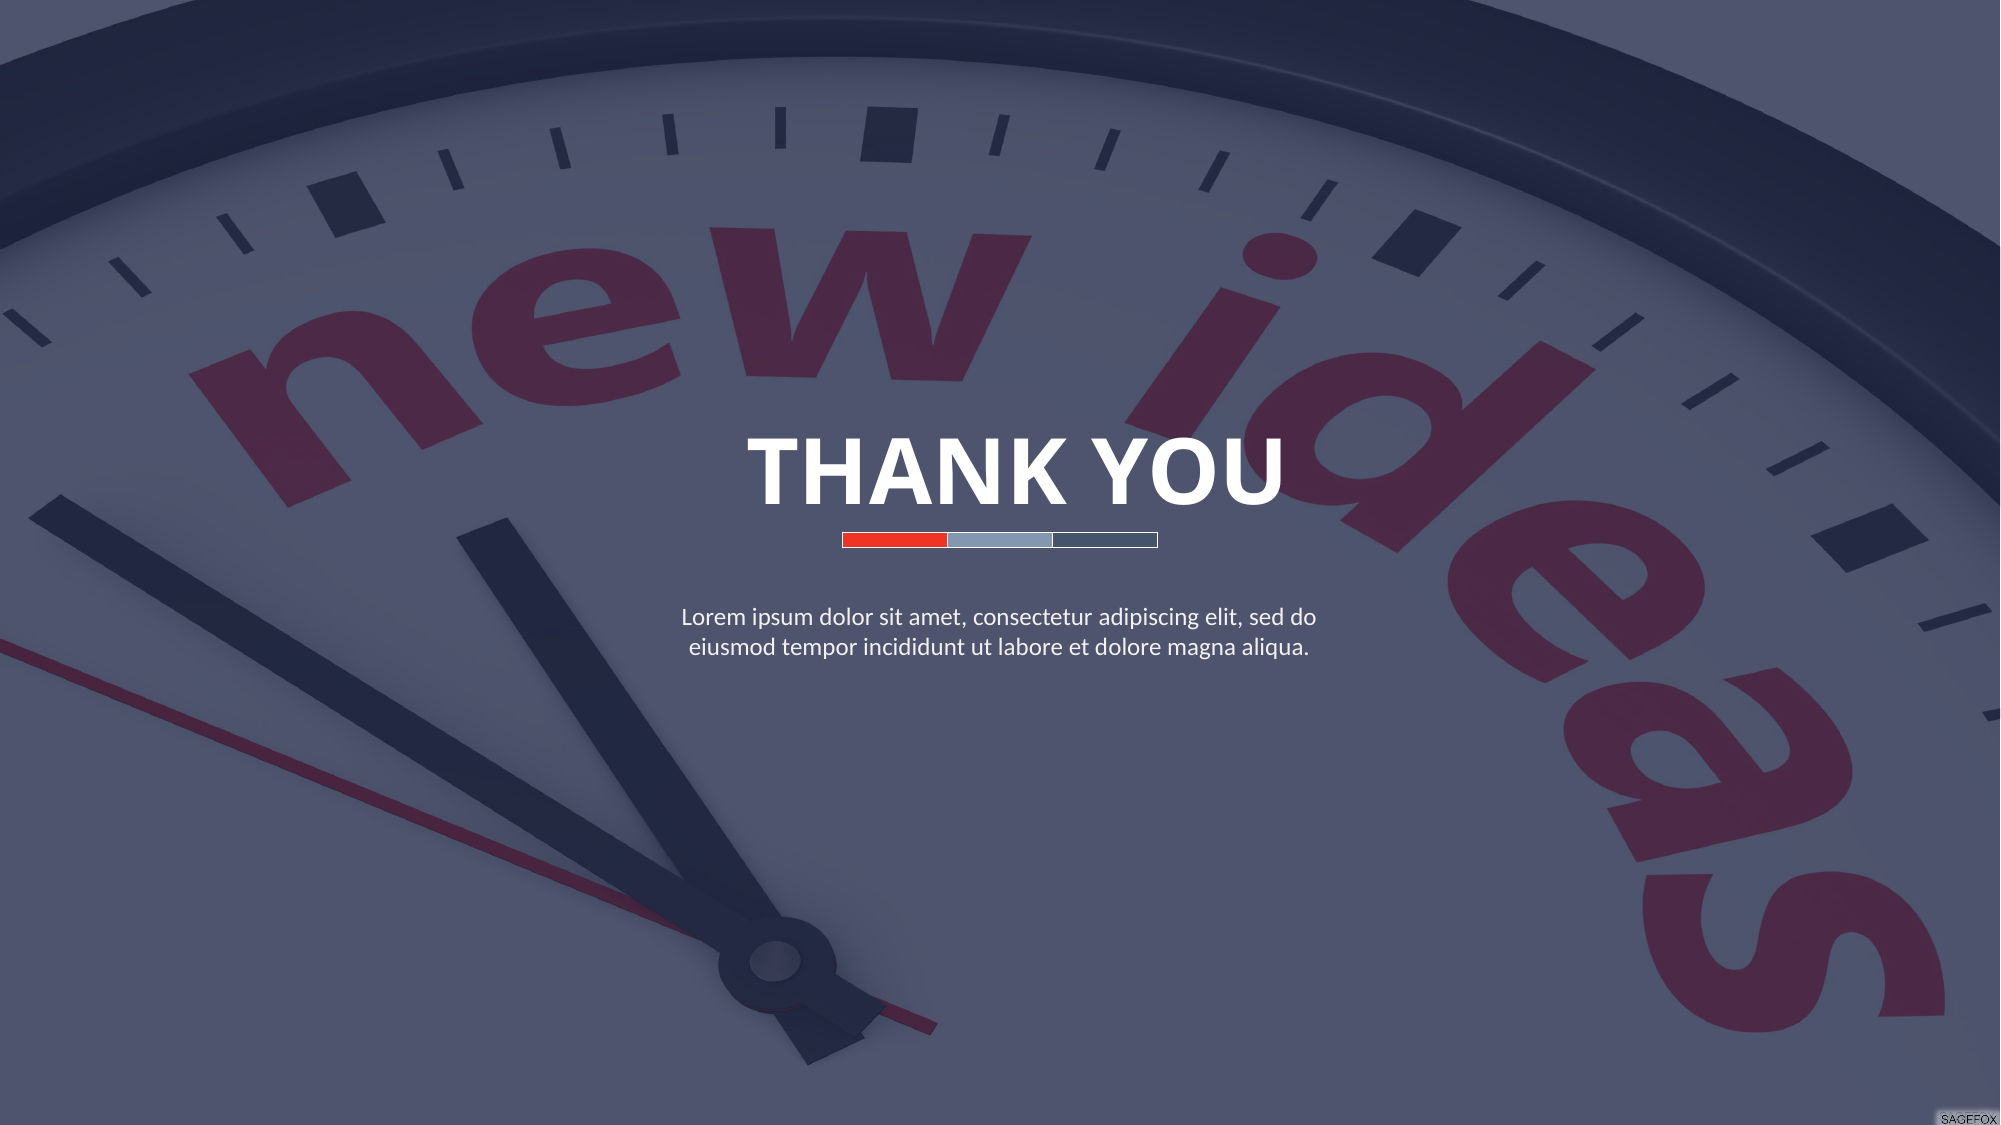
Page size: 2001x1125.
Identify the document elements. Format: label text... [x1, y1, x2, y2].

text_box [842, 532, 1158, 548]
picture [1938, 1114, 1999, 1125]
text_box THANK YOU [565, 405, 1470, 531]
text_box Lorem ipsum dolor sit amet, consectetur adipiscing elit, sed do eiusmod tempor incididunt ut labore et dolore magna aliqua. [660, 593, 1340, 668]
